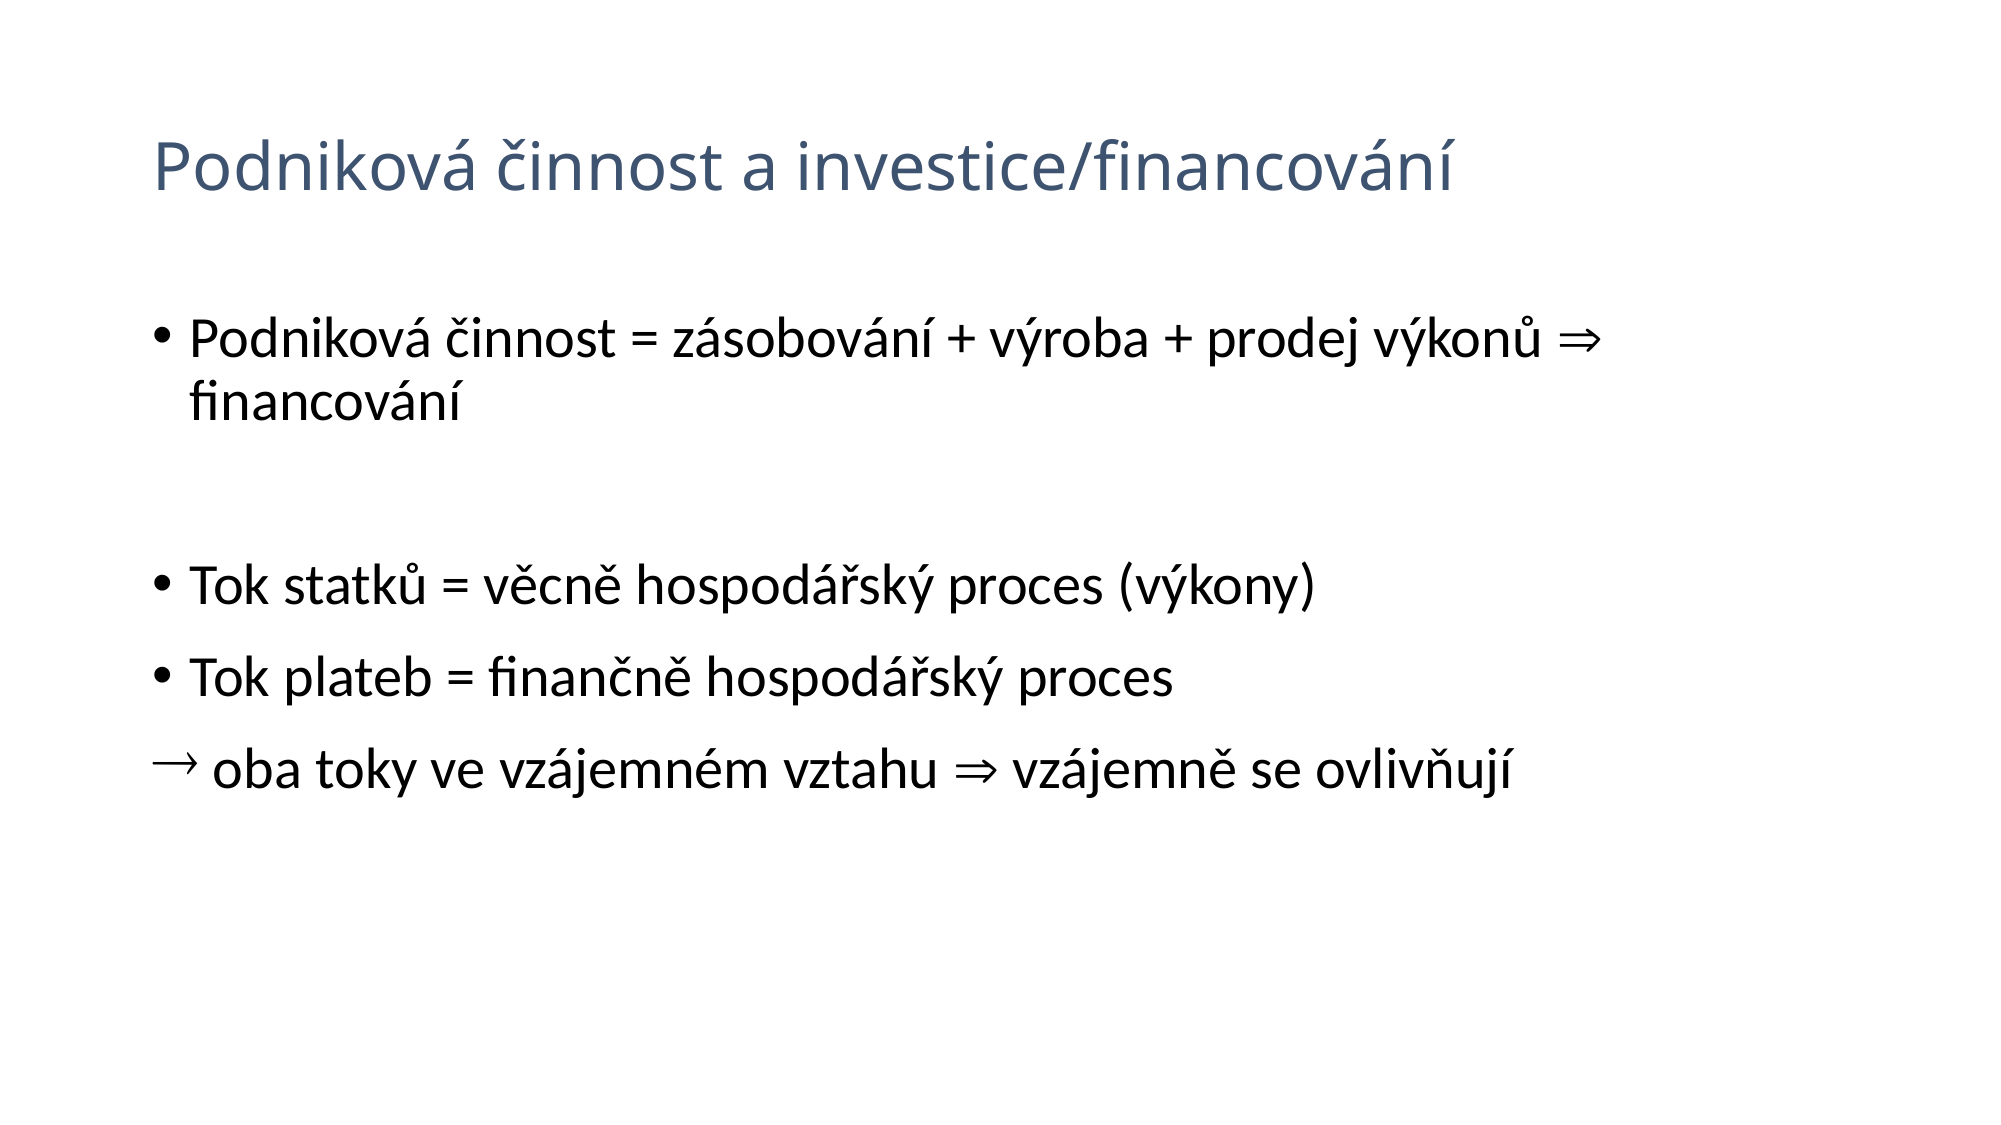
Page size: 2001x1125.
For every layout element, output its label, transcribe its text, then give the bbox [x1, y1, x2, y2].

list Podniková činnost = zásobování + výroba + prodej výkonů  financování Tok statků = věcně hospodářský proces (výkony) Tok plateb = finančně hospodářský proces oba toky ve vzájemném vztahu  vzájemně se ovlivňují [137, 299, 1863, 1014]
title Podniková činnost a investice/financování [137, 59, 1863, 278]
